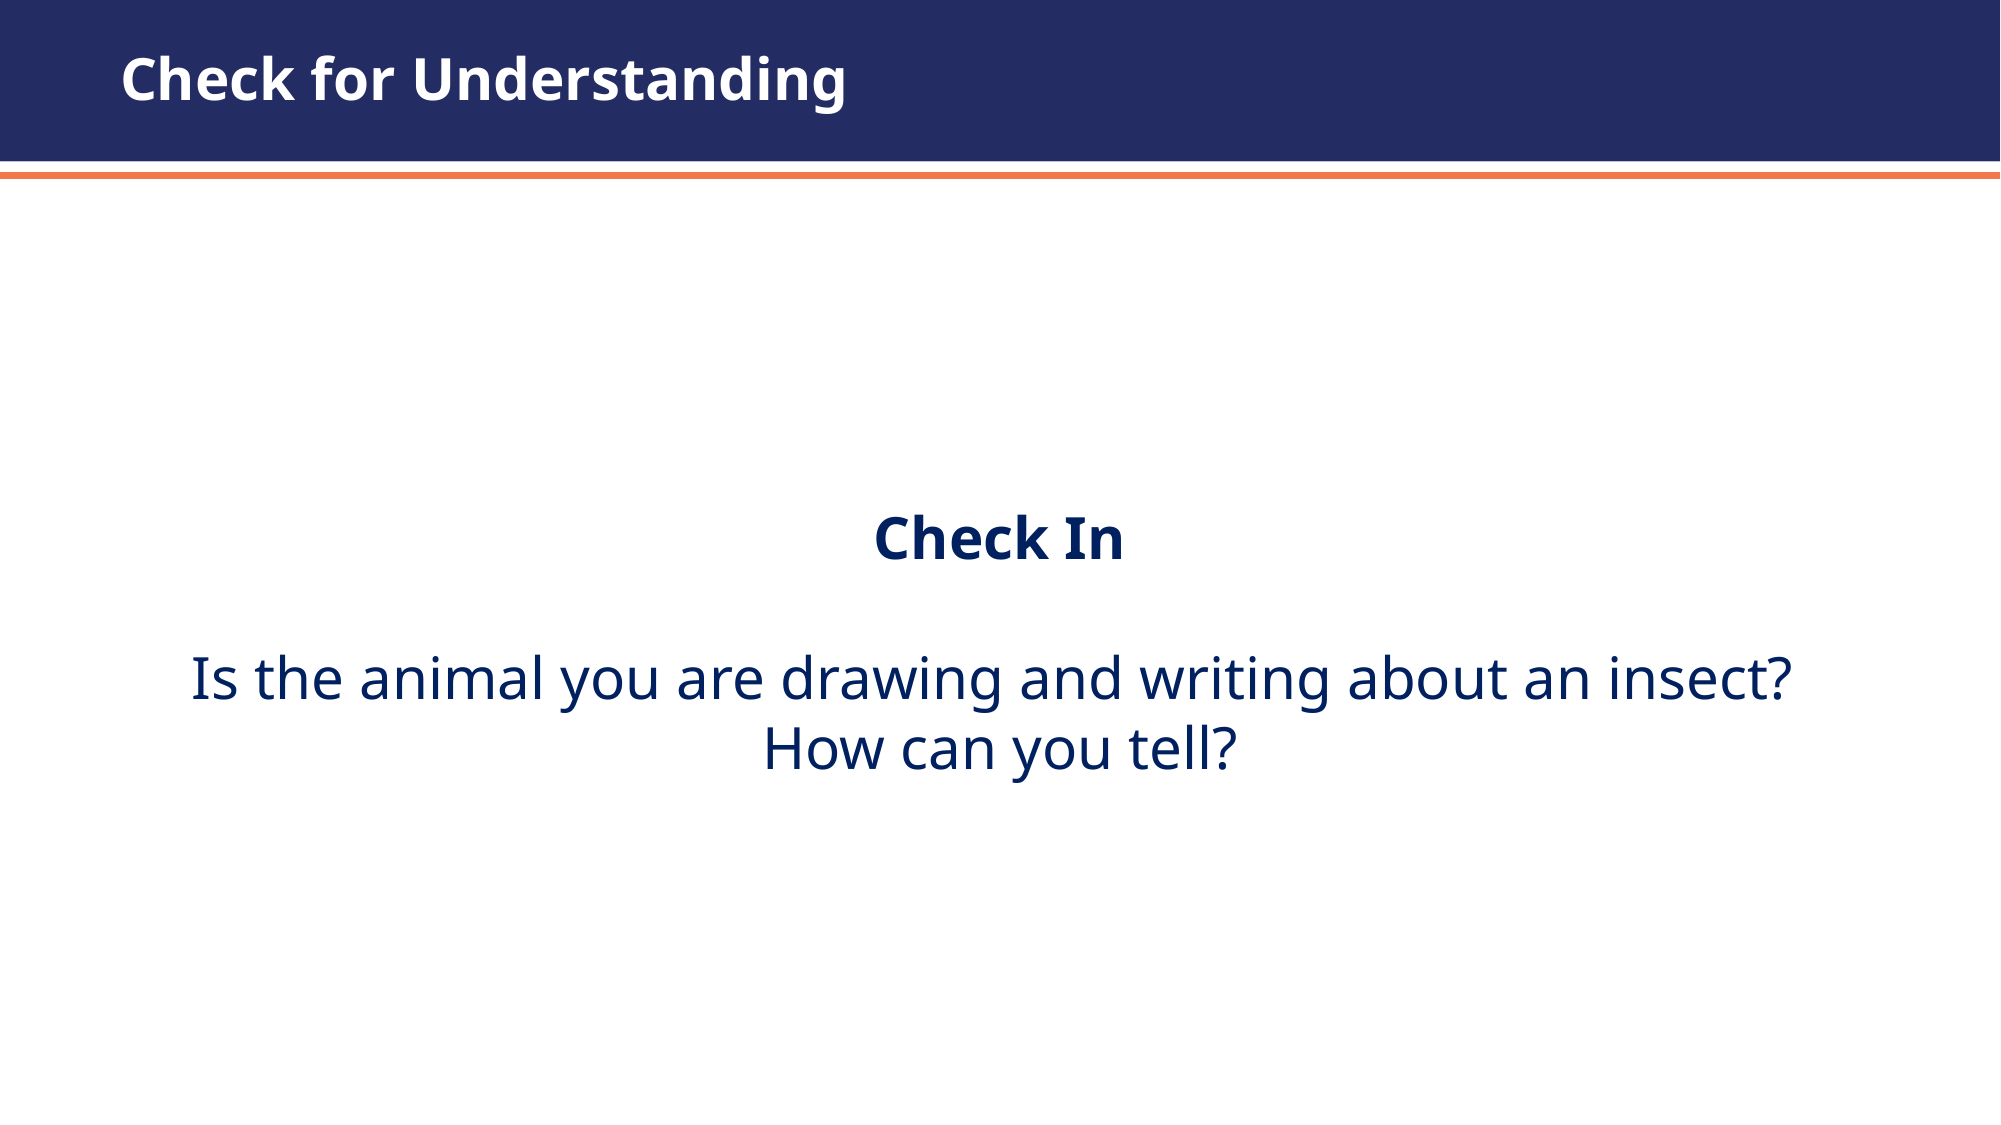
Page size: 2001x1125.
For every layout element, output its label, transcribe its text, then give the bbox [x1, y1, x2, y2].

picture [0, 0, 2001, 1125]
list Check In Is the animal you are drawing and writing about an insect? How can you tell? [0, 257, 2000, 1024]
title Check for Understanding (11 of 11) [0, 0, 2000, 162]
